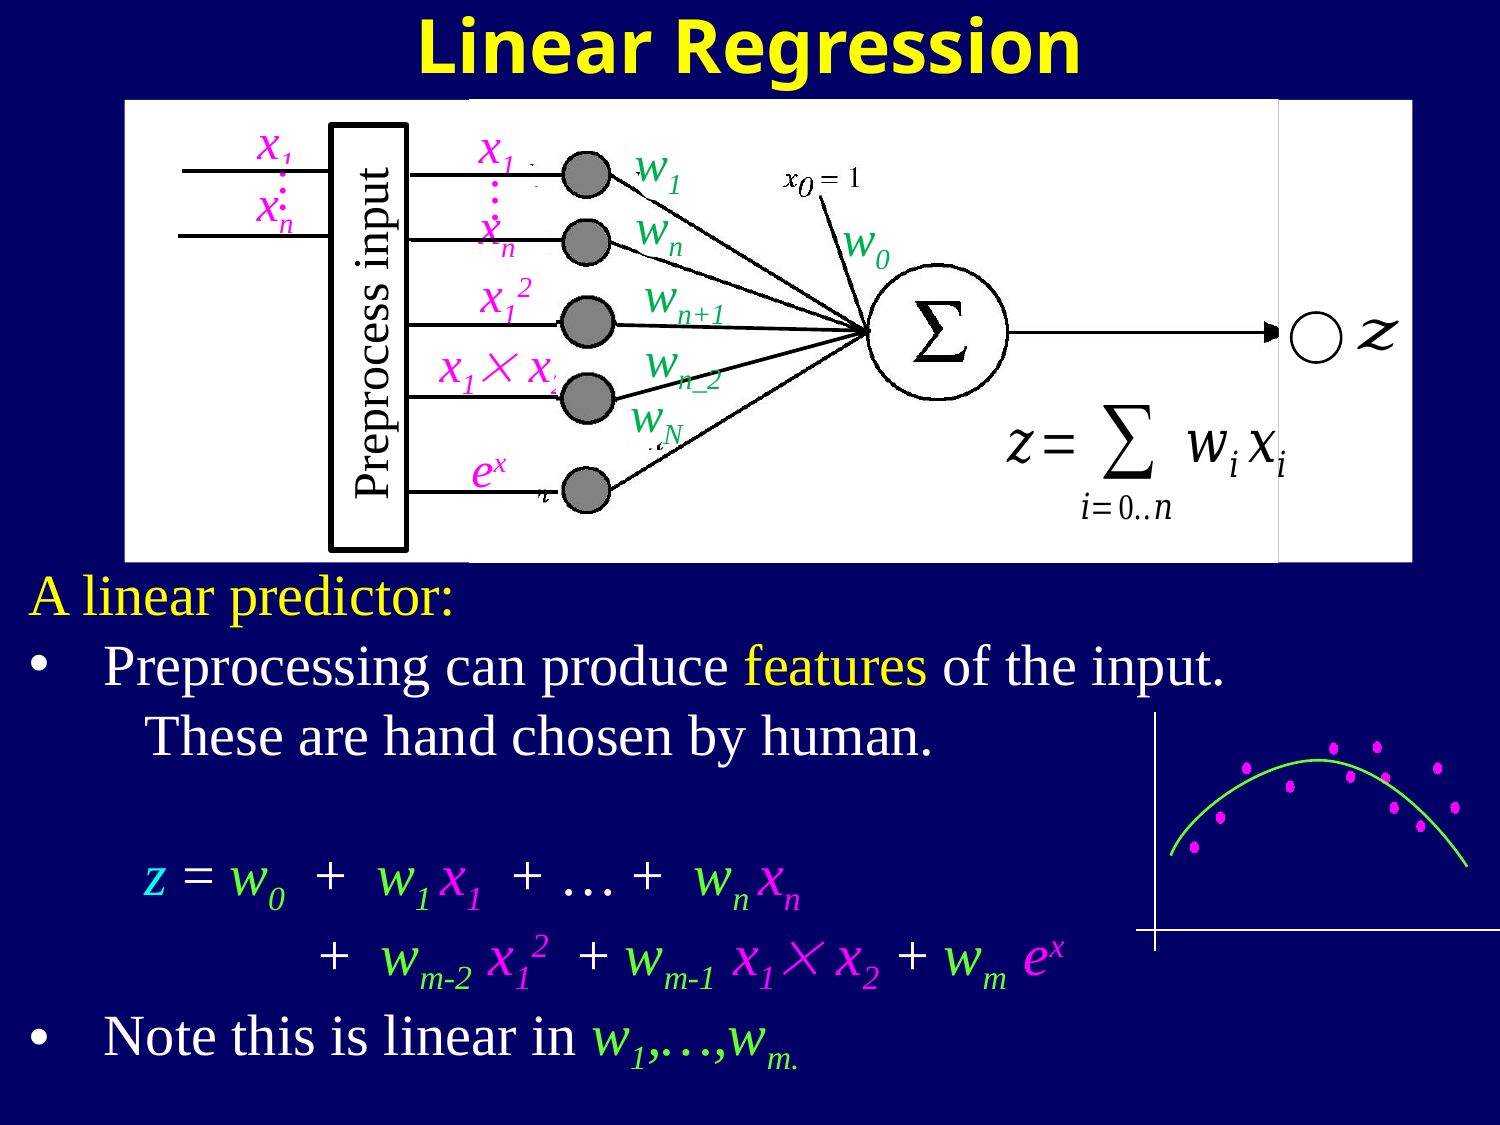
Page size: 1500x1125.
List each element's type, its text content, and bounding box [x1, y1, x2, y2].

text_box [1137, 713, 1500, 951]
text_box Linear Regression [112, 0, 1388, 138]
text_box A linear predictor: Preprocessing can produce features of the input. These are hand chosen by human. z = w0 + w1 x1 + … + wn xn + wm-2 x12 + wm-1 x1 x2 + wm ex Note this is linear in w1,…,wm. [0, 549, 1500, 1084]
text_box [124, 99, 1413, 563]
